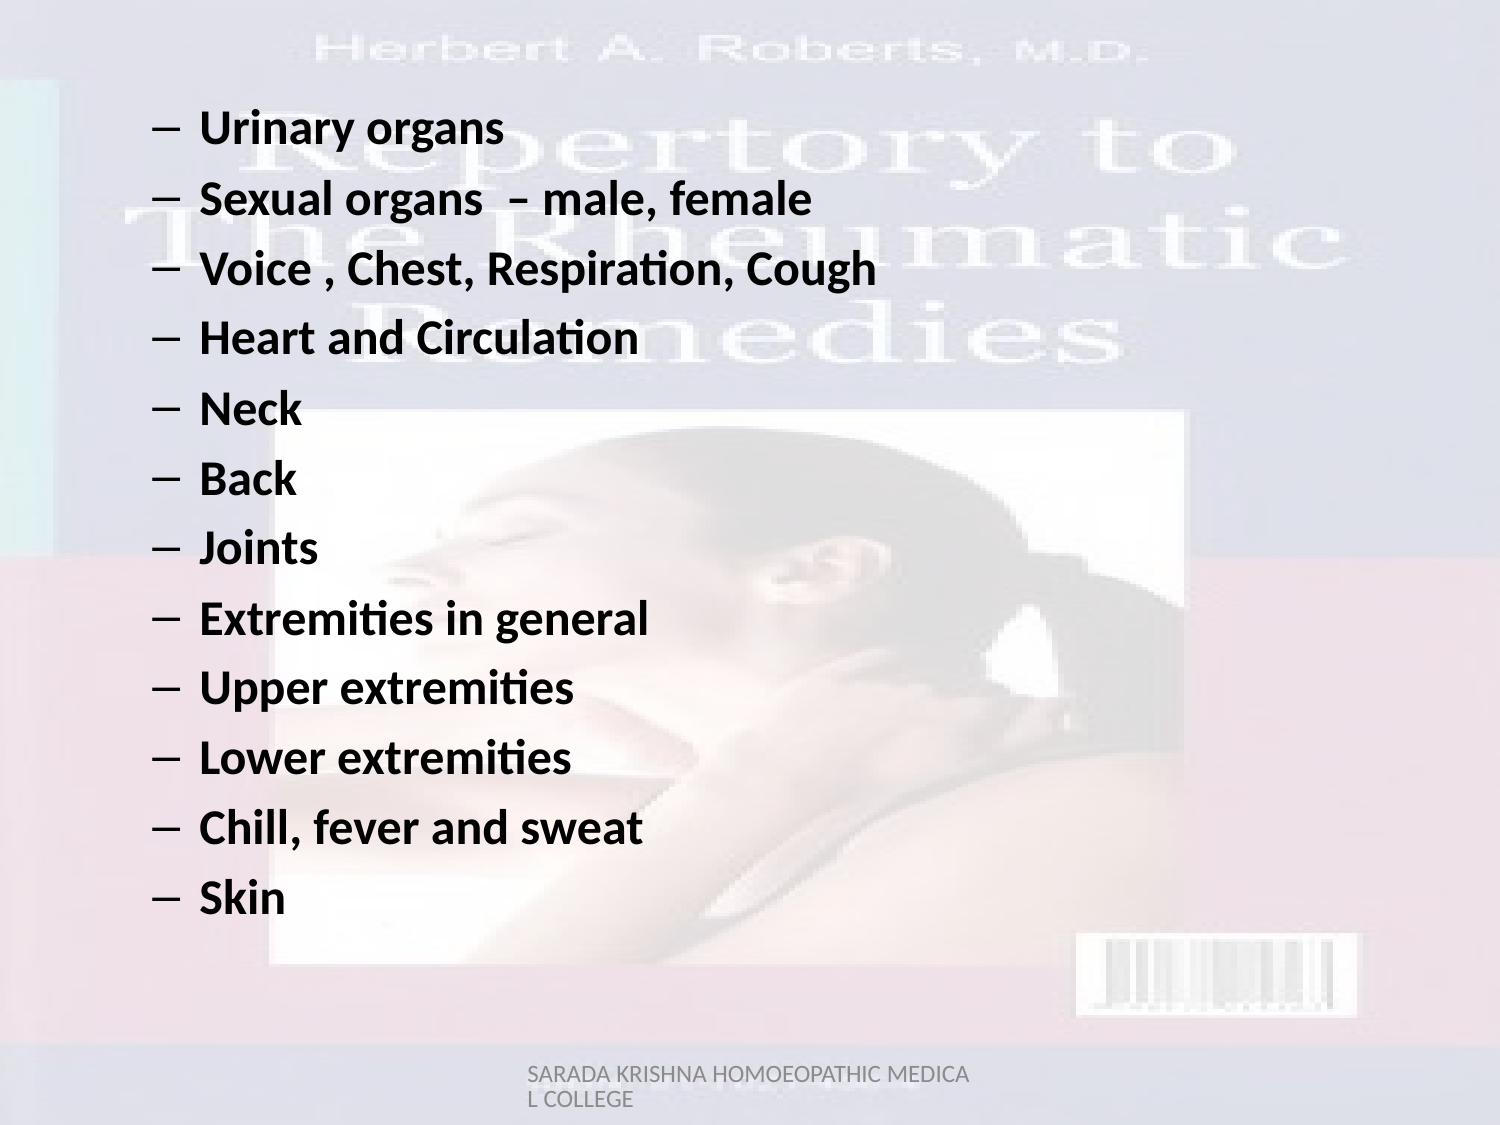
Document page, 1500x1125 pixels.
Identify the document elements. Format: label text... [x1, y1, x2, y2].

list Urinary organs Sexual organs – male, female Voice , Chest, Respiration, Cough Heart and Circulation Neck Back Joints Extremities in general Upper extremities Lower extremities Chill, fever and sweat Skin [62, 87, 1413, 980]
footer SARADA KRISHNA HOMOEOPATHIC MEDICAL COLLEGE [512, 1042, 988, 1103]
